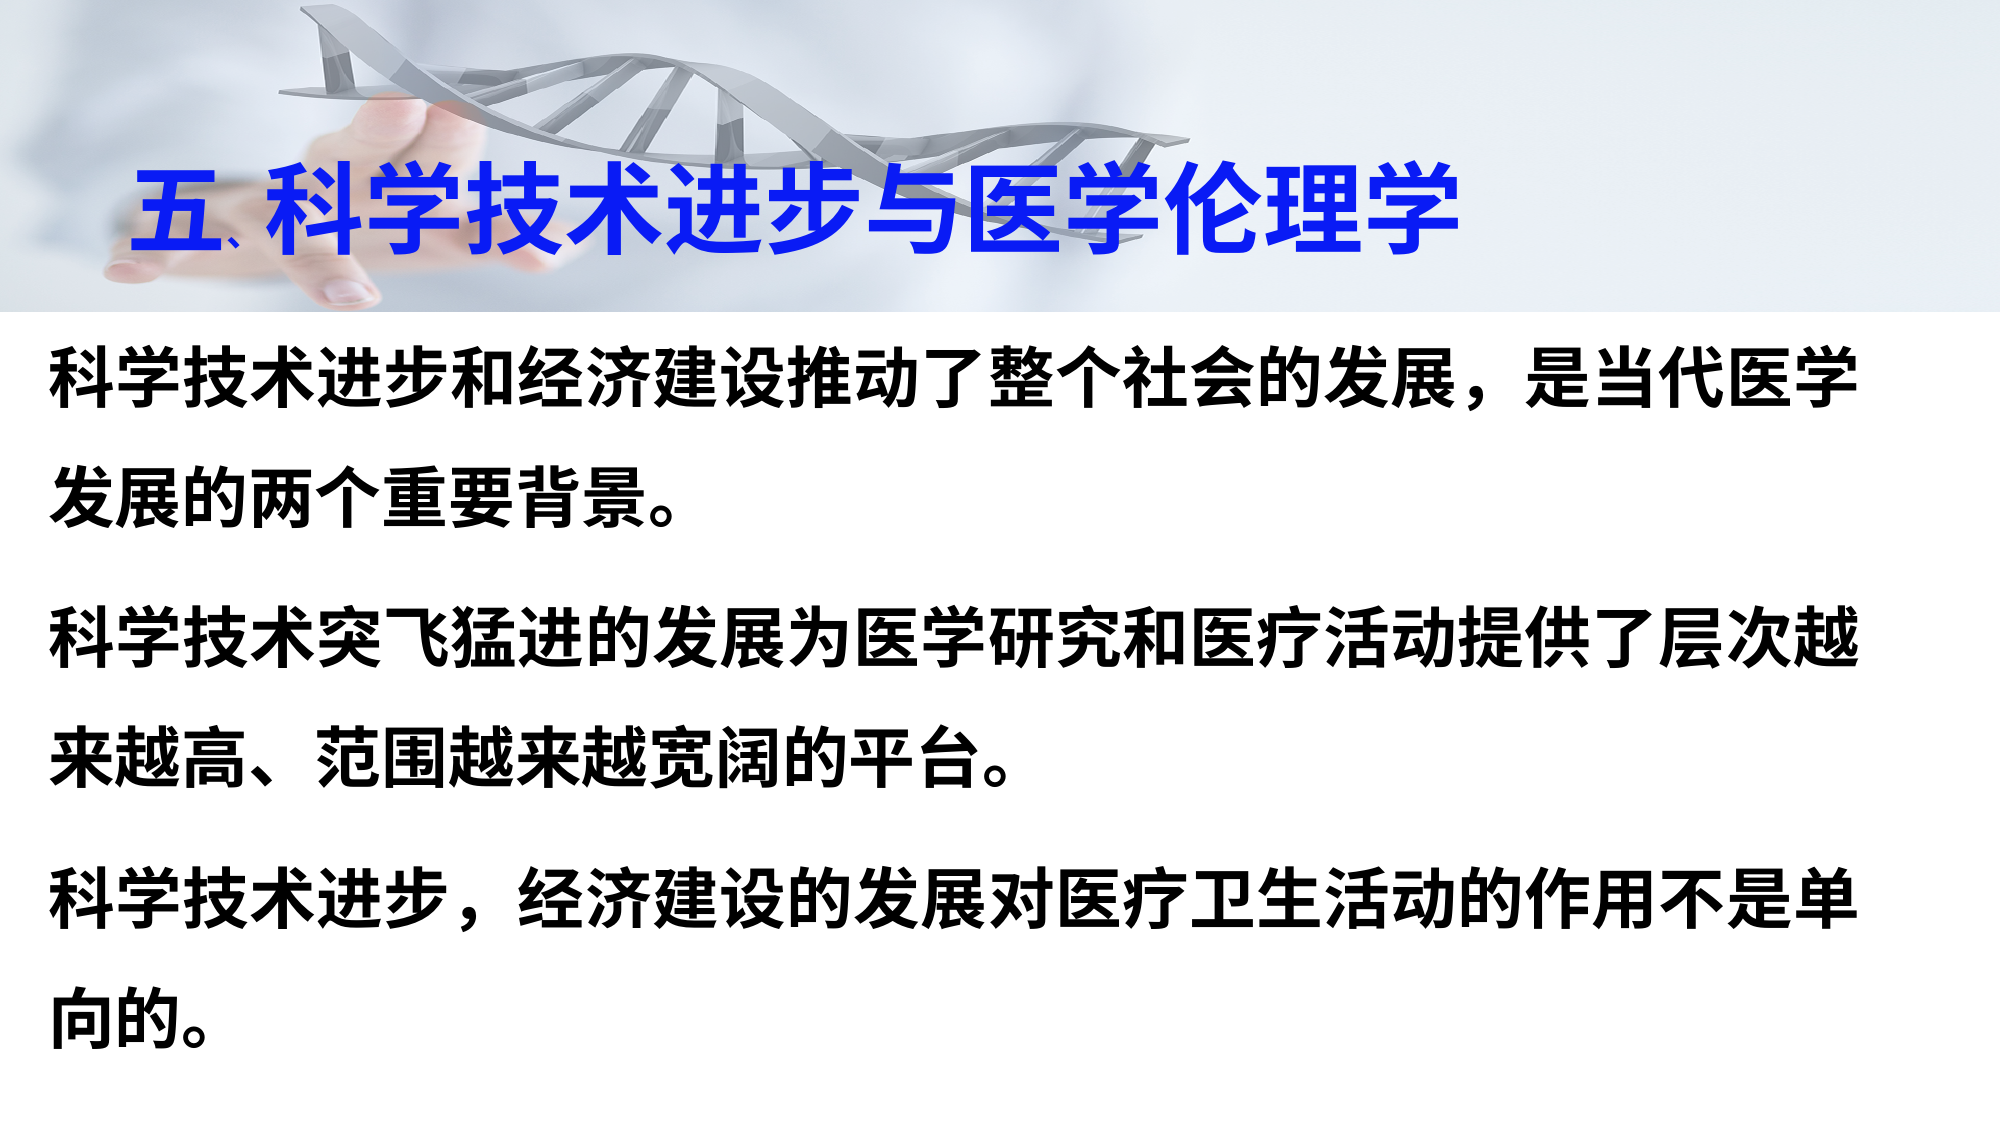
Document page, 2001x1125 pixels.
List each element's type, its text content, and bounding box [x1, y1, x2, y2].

picture [0, 0, 2000, 312]
list 科学技术进步和经济建设推动了整个社会的发展，是当代医学发展的两个重要背景。 科学技术突飞猛进的发展为医学研究和医疗活动提供了层次越来越高、范围越来越宽阔的平台。 科学技术进步，经济建设的发展对医疗卫生活动的作用不是单向的。 [33, 312, 1878, 1021]
